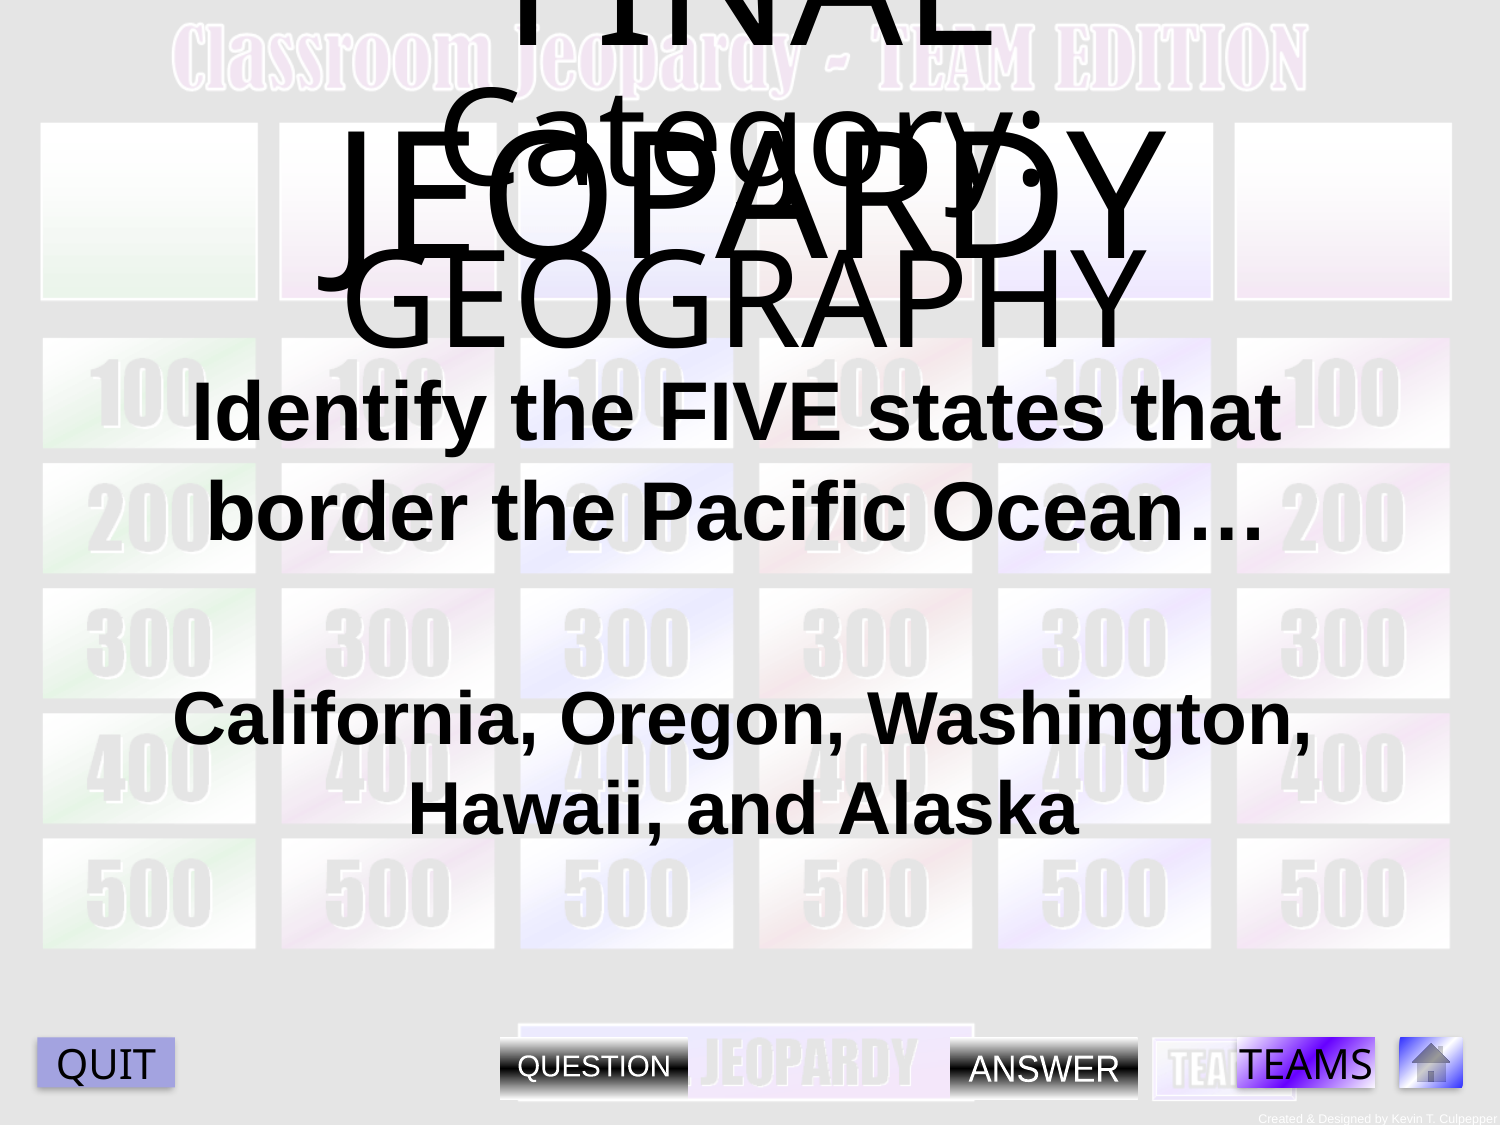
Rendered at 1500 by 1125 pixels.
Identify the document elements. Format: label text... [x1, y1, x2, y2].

title FINAL JEOPARDY [74, 0, 1426, 87]
text_box Identify the FIVE states that border the Pacific Ocean… [125, 349, 1350, 565]
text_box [949, 1037, 1138, 1101]
text_box Category: GEOGRAPHY [24, 87, 1463, 338]
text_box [499, 1037, 688, 1101]
picture [0, 0, 1500, 1125]
text_box California, Oregon, Washington, Hawaii, and Alaska [62, 662, 1425, 858]
